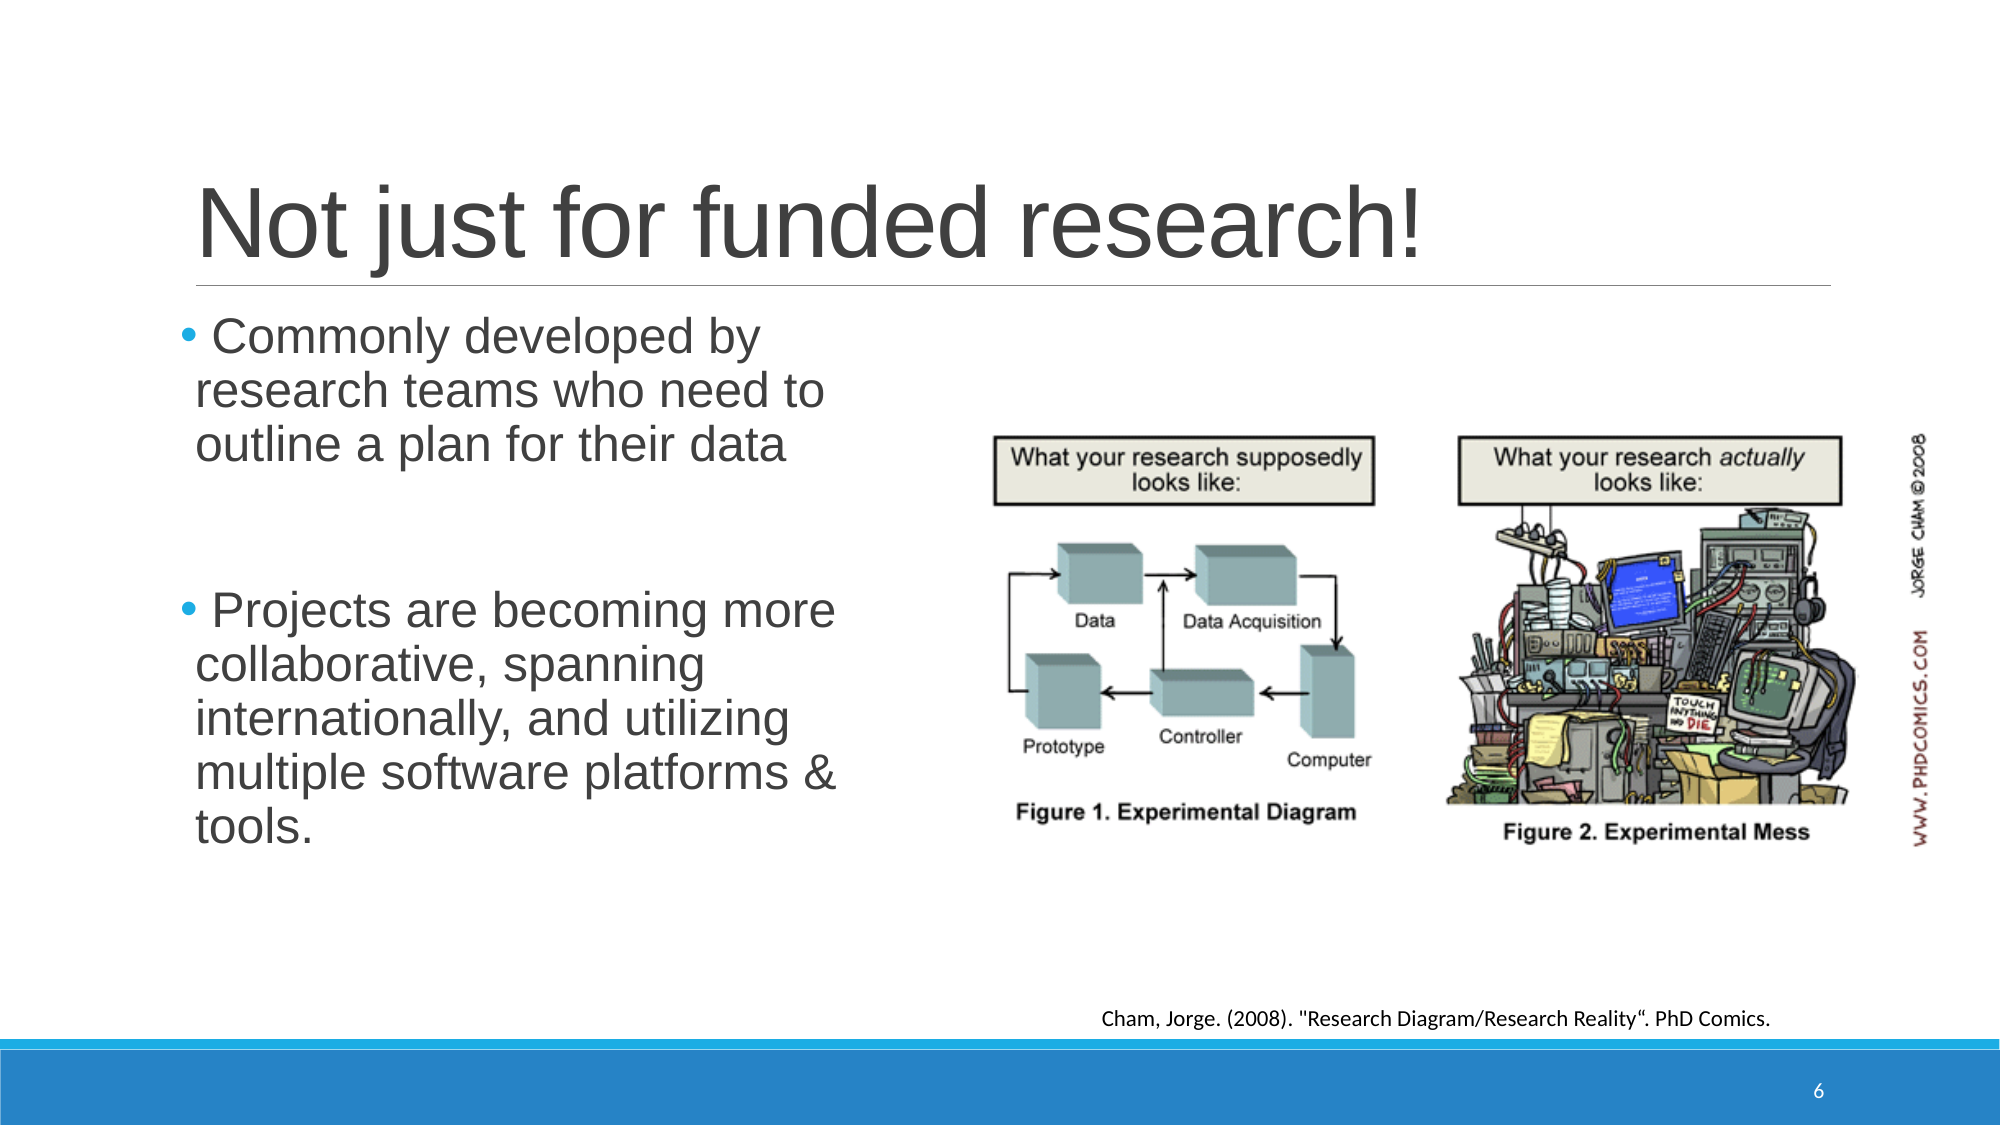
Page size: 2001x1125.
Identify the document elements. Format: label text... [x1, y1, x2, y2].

text_box Cham, Jorge. (2008). "Research Diagram/Research Reality“. PhD Comics. [1087, 996, 1899, 1039]
picture [950, 412, 1934, 869]
slide_number 6 [1624, 1059, 1840, 1120]
list Commonly developed by research teams who need to outline a plan for their data Projects are becoming more collaborative, spanning internationally, and utilizing multiple software platforms & tools. [180, 302, 865, 963]
title Not just for funded research! [180, 47, 1830, 285]
